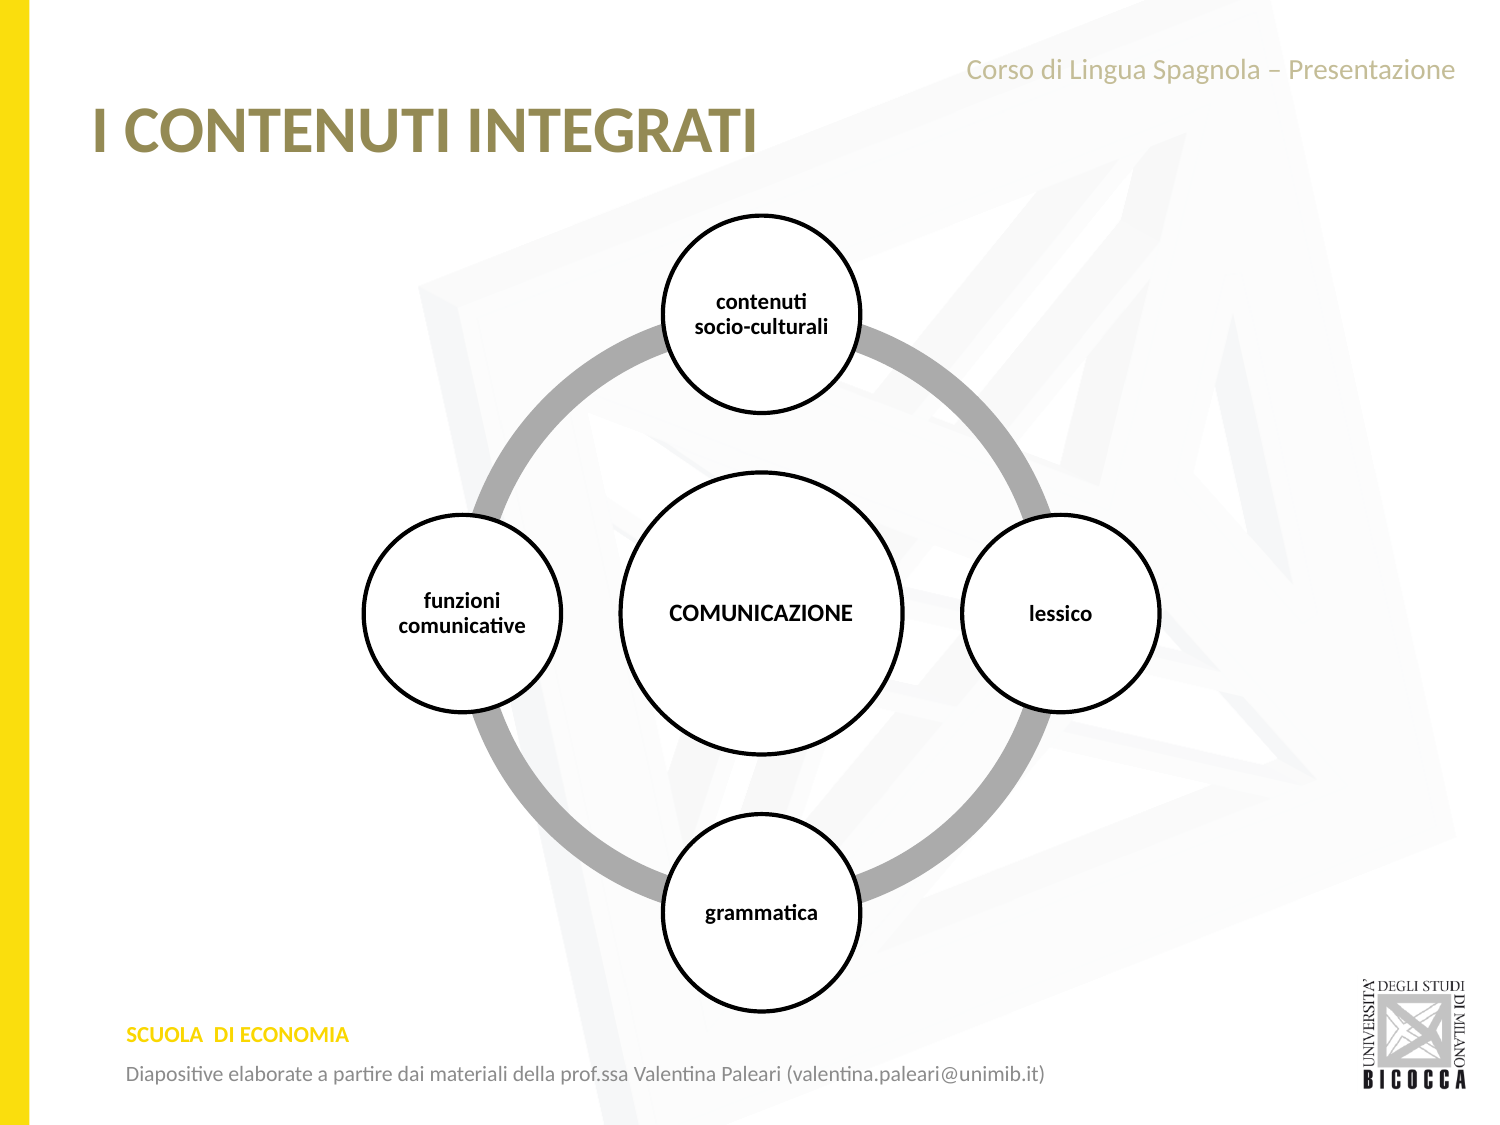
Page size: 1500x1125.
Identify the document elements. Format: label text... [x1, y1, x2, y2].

text_box I contenuti integrati [75, 76, 369, 175]
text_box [129, 215, 1394, 1012]
text_box [0, 0, 31, 1125]
footer Diapositive elaborate a partire dai materiali della prof.ssa Valentina Paleari (valentina.paleari@unimib.it) [110, 1042, 369, 1103]
picture [374, 0, 1500, 1125]
text_box Scuola di economia [110, 1010, 369, 1042]
